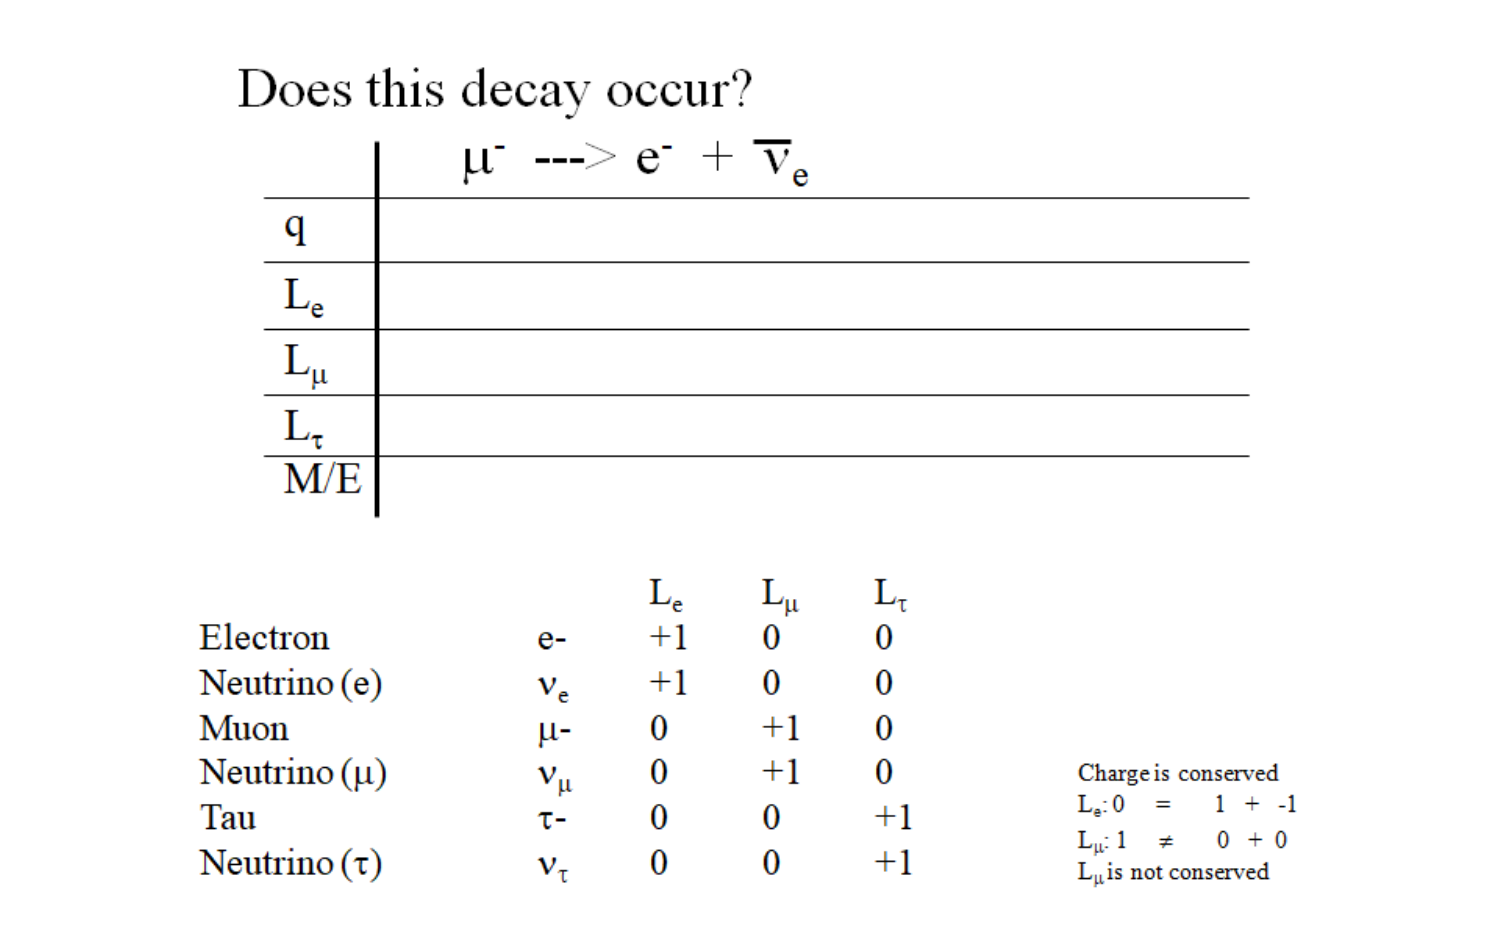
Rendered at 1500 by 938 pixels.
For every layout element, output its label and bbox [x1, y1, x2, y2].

picture [188, 48, 1312, 889]
